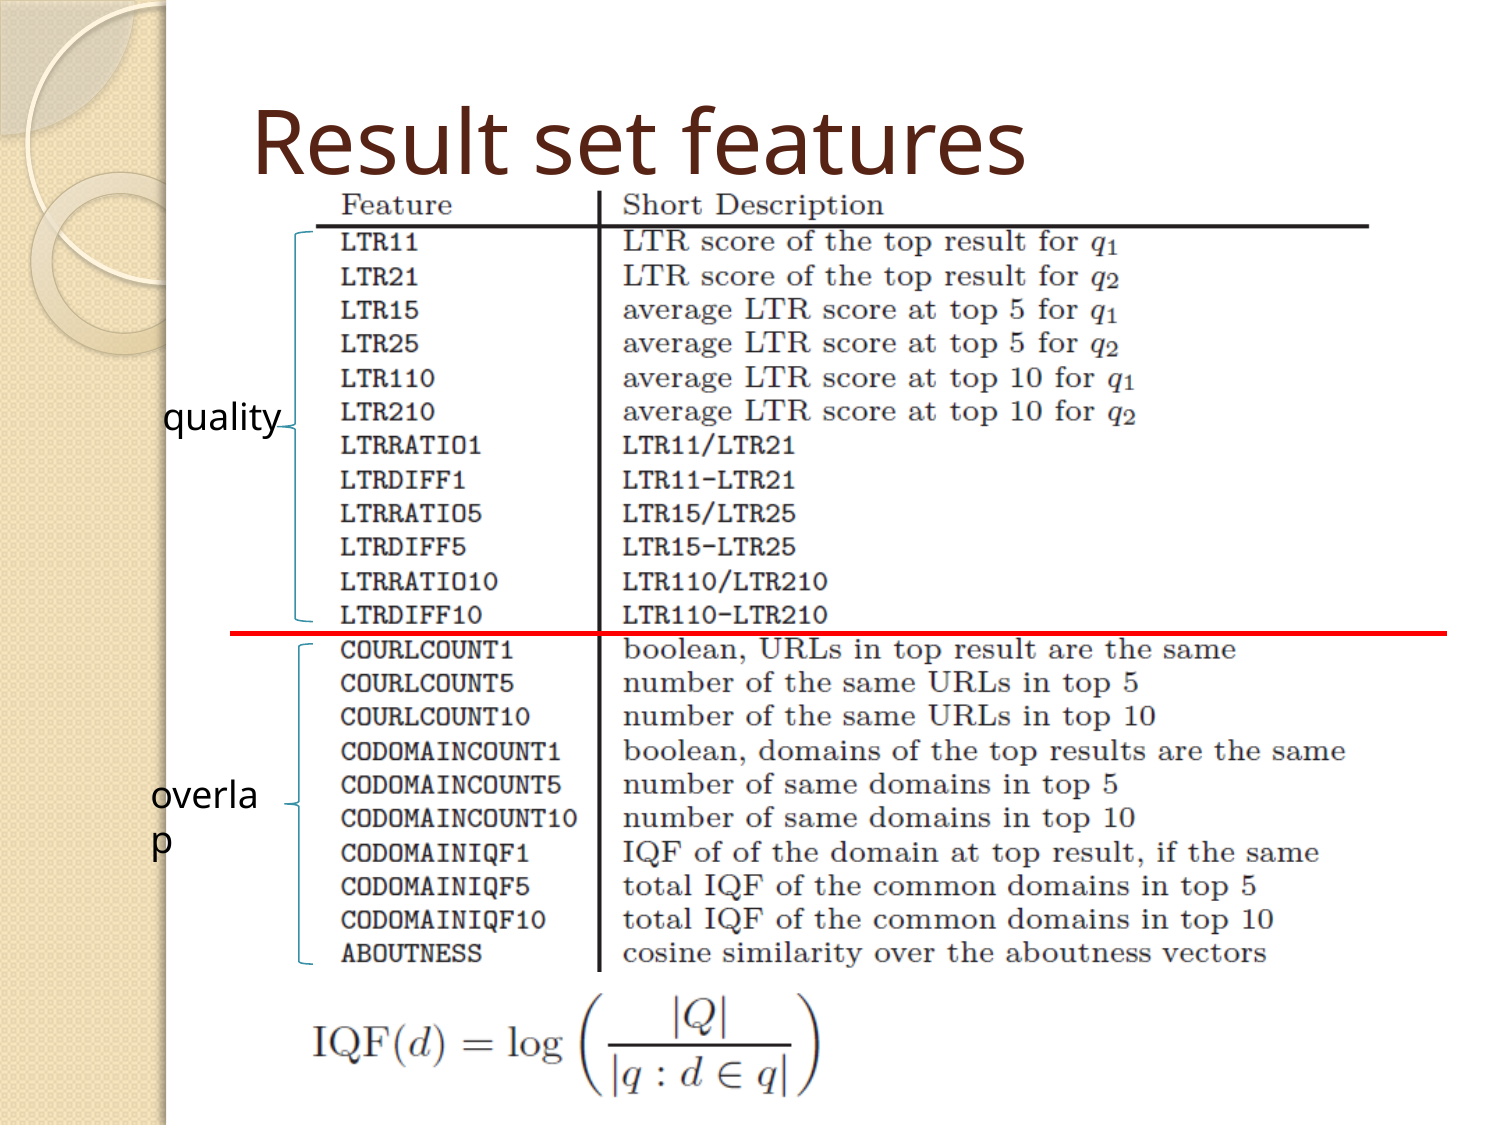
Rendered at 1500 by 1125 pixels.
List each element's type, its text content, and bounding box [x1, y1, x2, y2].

text_box overlap [135, 763, 290, 868]
text_box quality [147, 385, 302, 445]
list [312, 184, 1372, 631]
title Result set features [235, 45, 1466, 233]
text_box [283, 644, 305, 965]
picture [312, 980, 823, 1102]
text_box [294, 231, 305, 622]
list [312, 644, 1372, 973]
